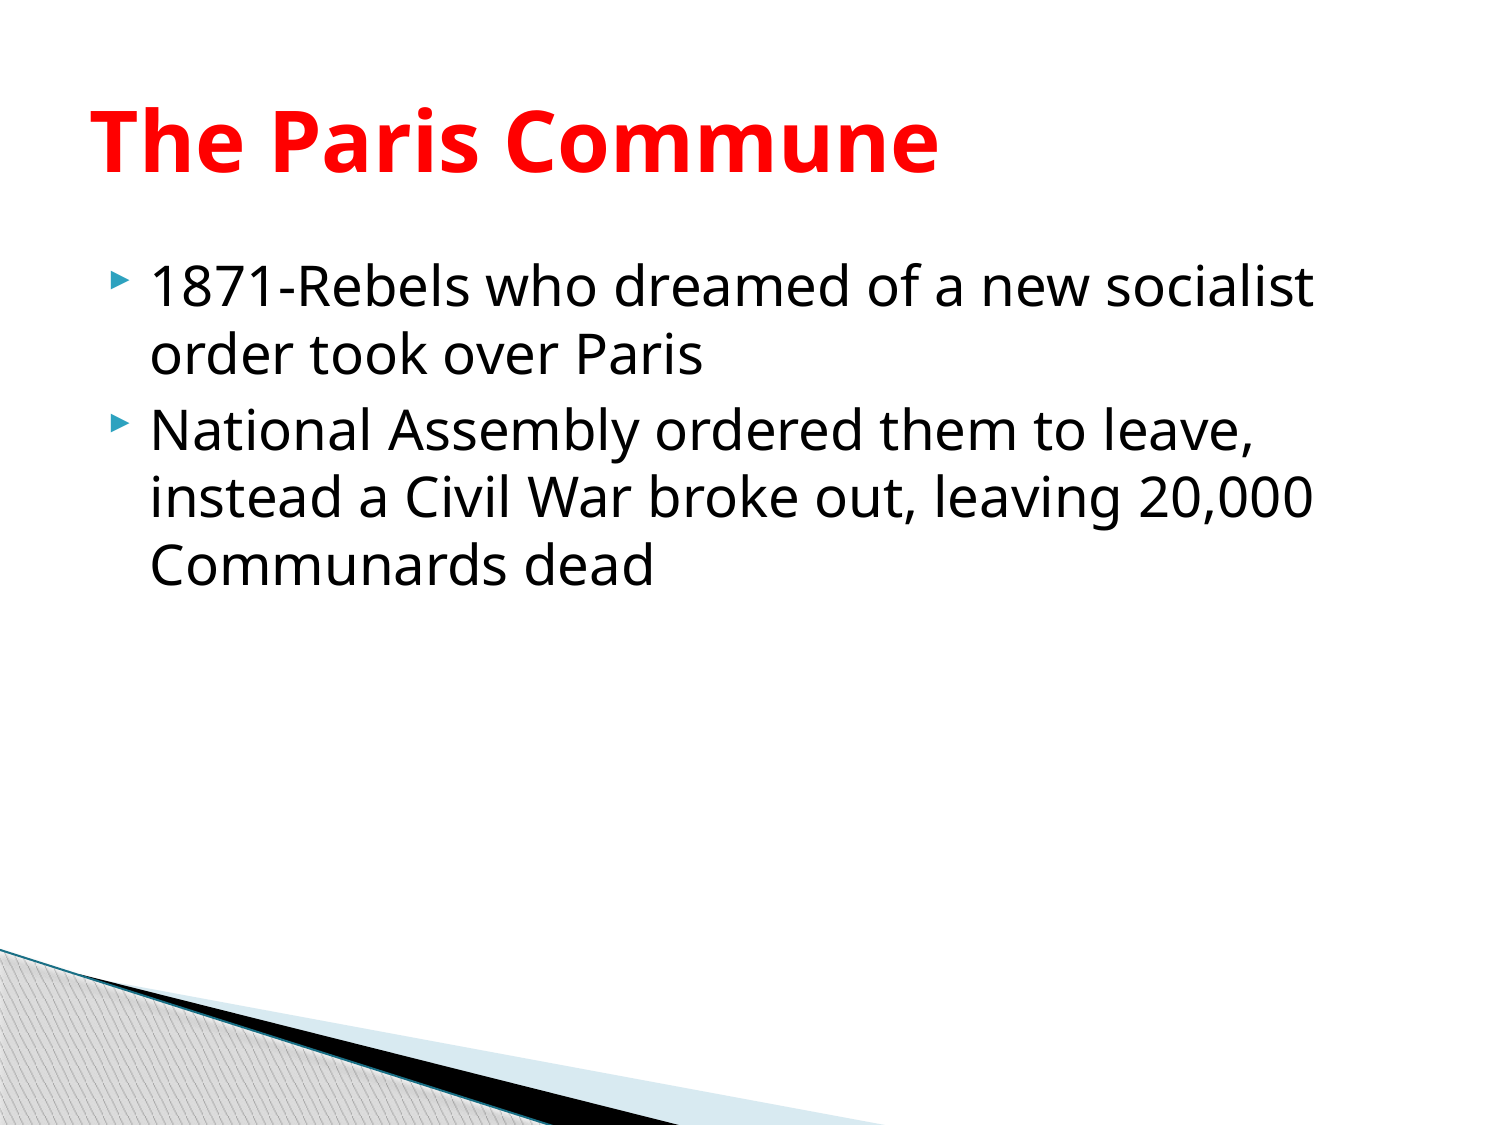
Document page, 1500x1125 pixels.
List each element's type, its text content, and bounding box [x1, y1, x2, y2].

title The Paris Commune [75, 45, 1425, 233]
list 1871-Rebels who dreamed of a new socialist order took over Paris National Assembly ordered them to leave, instead a Civil War broke out, leaving 20,000 Communards dead [75, 243, 1425, 986]
